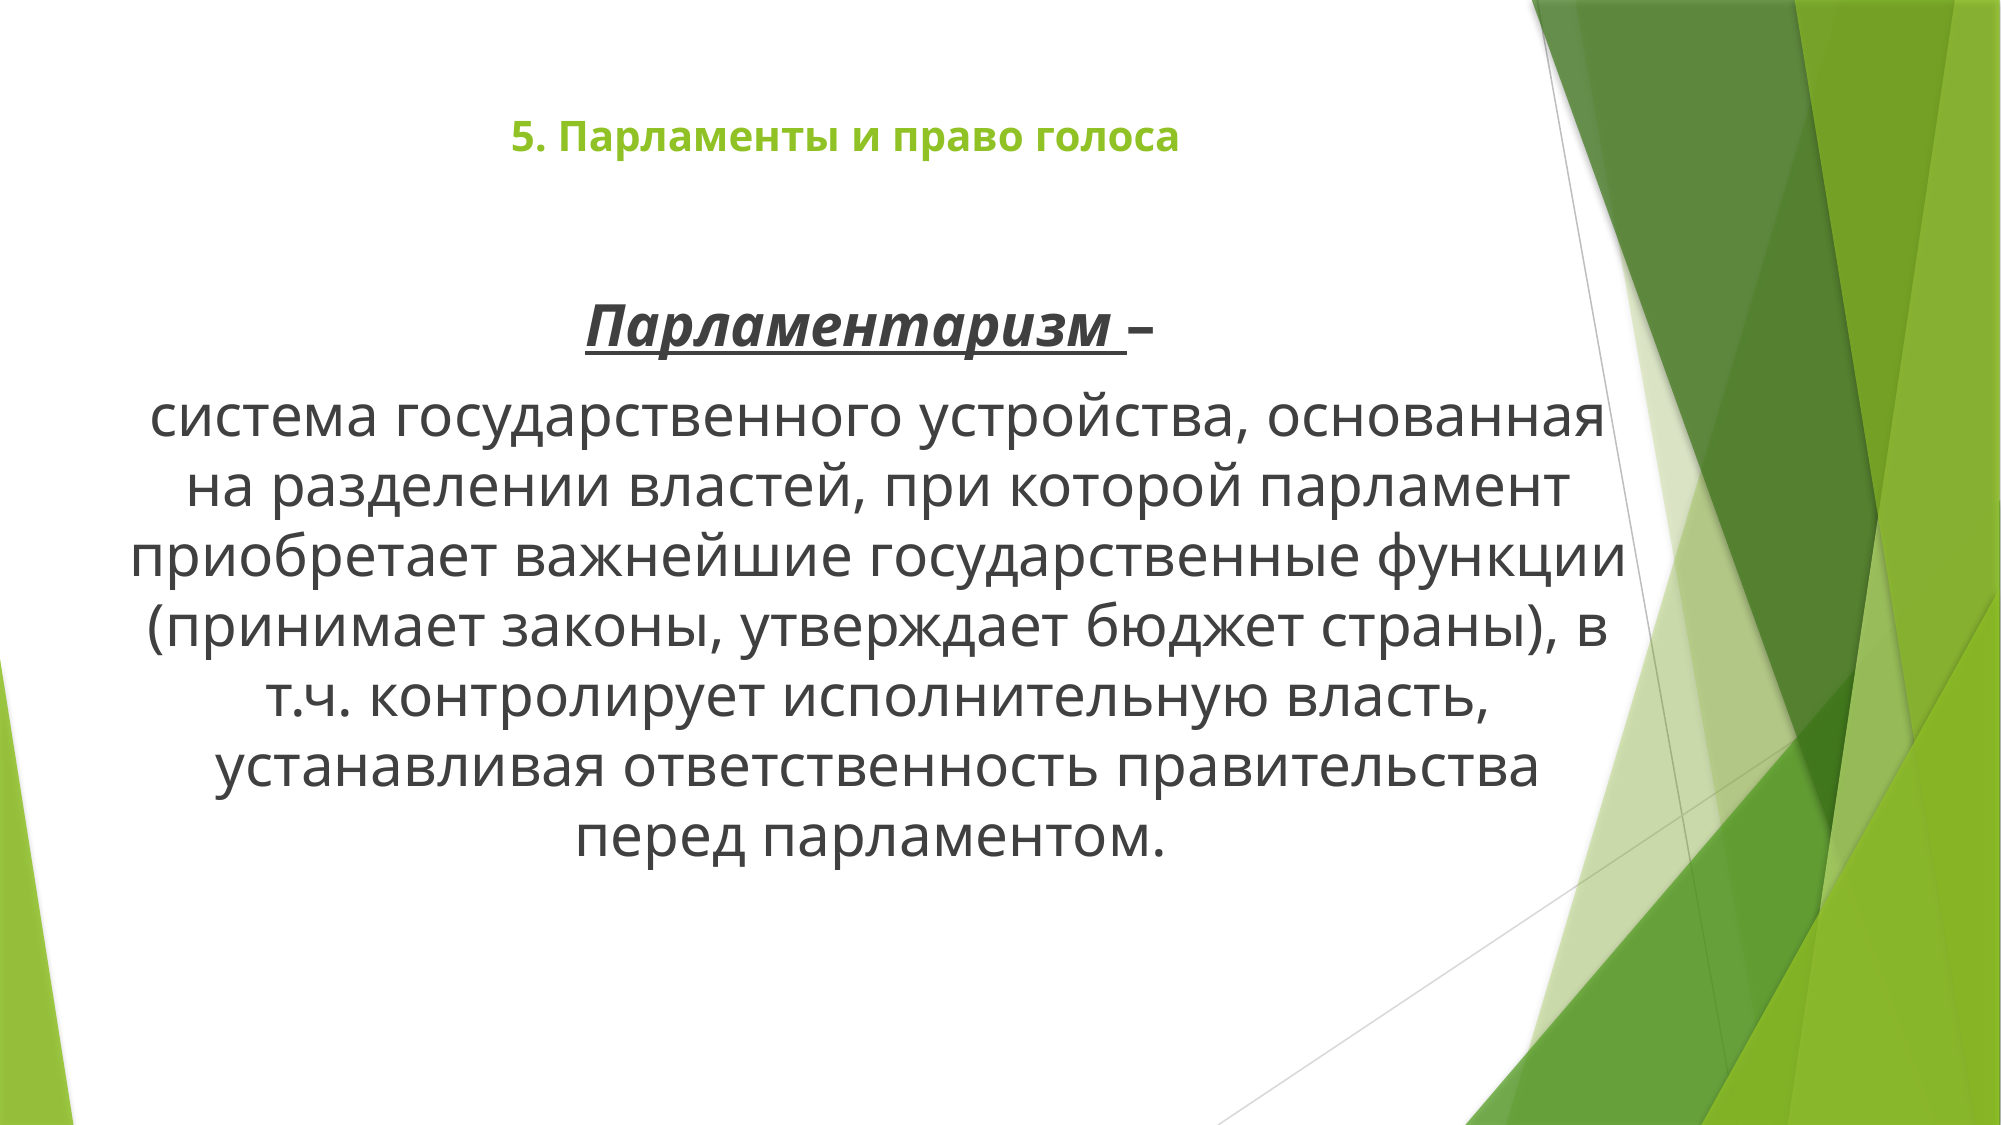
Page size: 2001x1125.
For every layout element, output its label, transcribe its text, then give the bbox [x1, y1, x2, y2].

list Парламентаризм – система государственного устройства, основанная на разделении властей, при которой парламент приобретает важнейшие государственные функции (принимает законы, утверждает бюджет страны), в т.ч. контролирует исполнительную власть, устанавливая ответственность правительства перед парламентом. [111, 280, 1646, 918]
title 5. Парламенты и право голоса [111, 102, 1581, 280]
